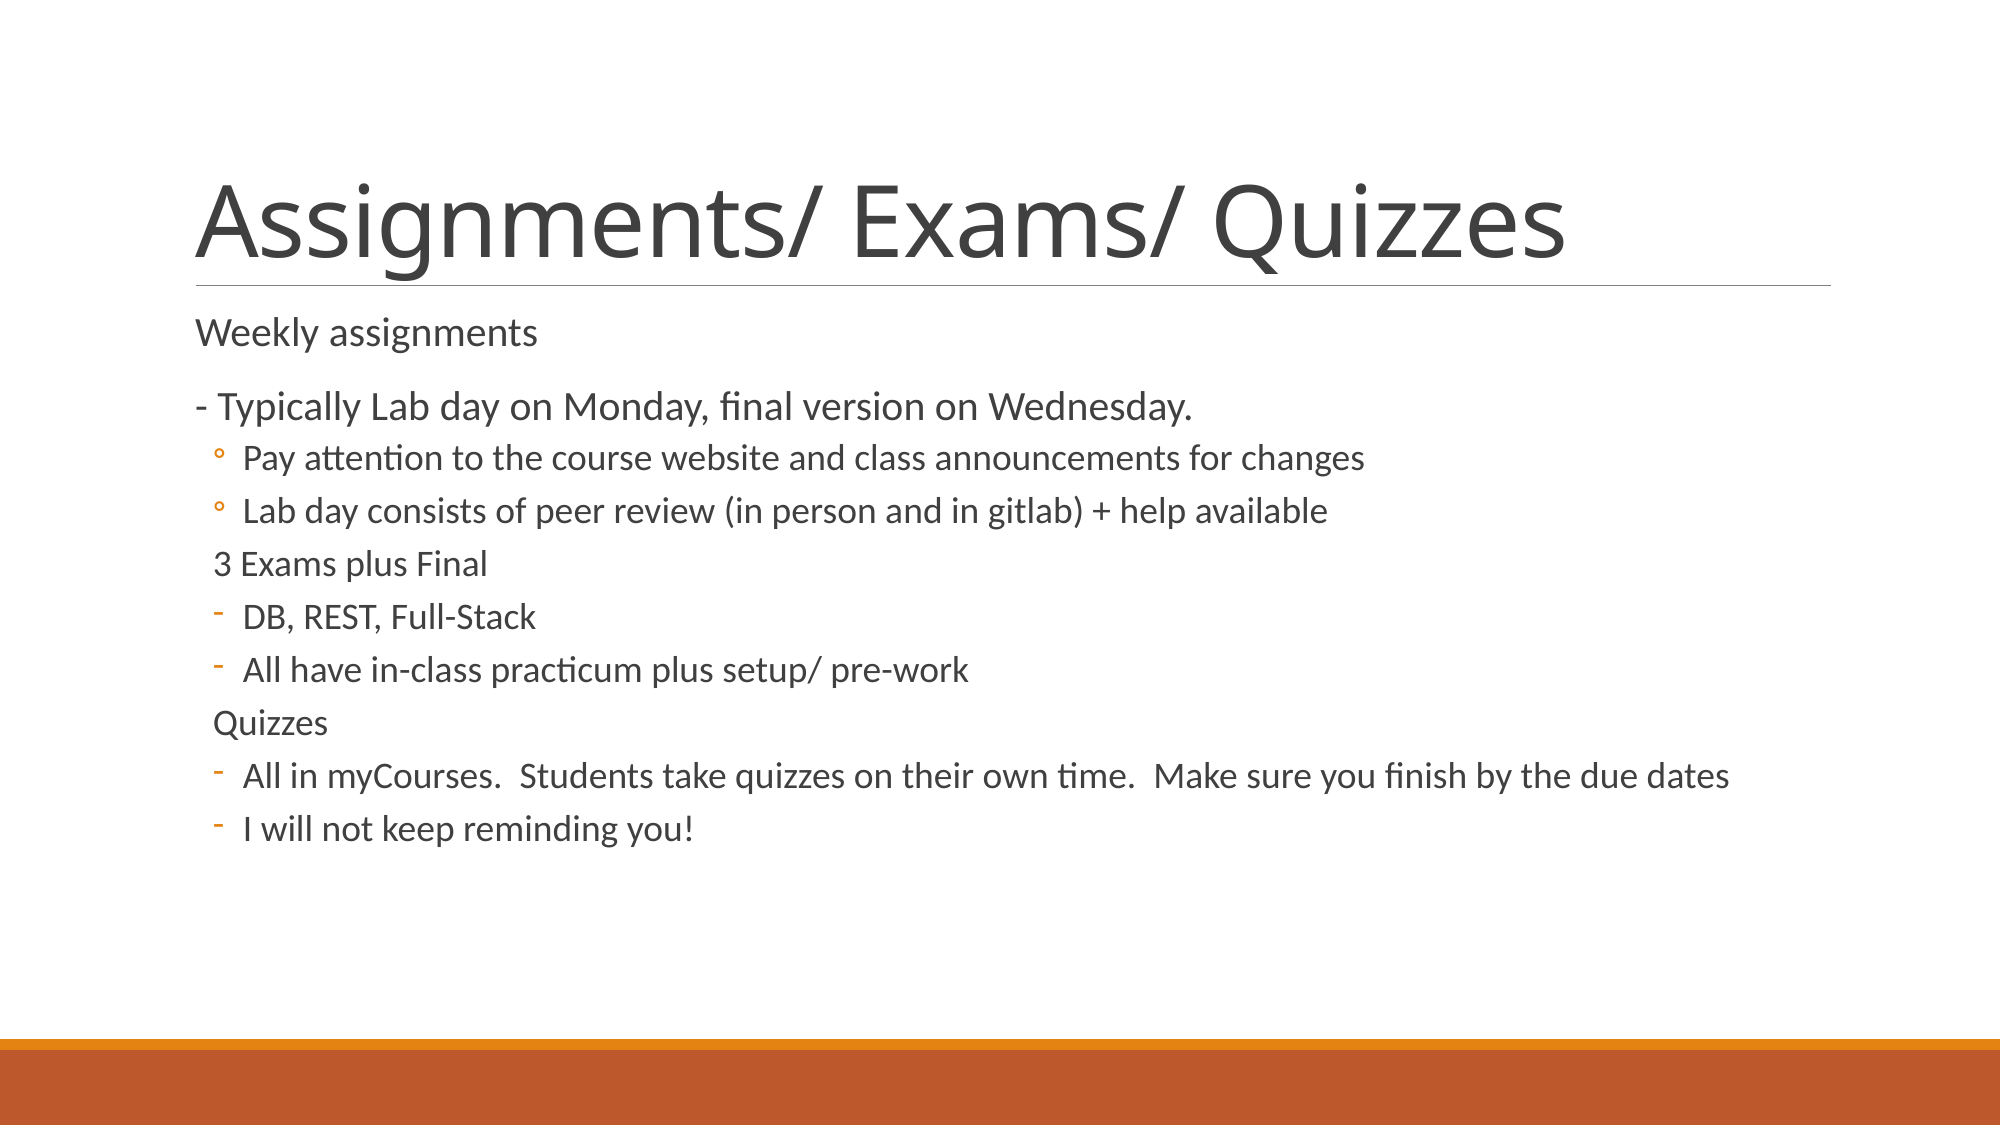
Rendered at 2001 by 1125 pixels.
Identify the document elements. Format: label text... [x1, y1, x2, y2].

list Weekly assignments - Typically Lab day on Monday, final version on Wednesday. Pay attention to the course website and class announcements for changes Lab day consists of peer review (in person and in gitlab) + help available 3 Exams plus Final DB, REST, Full-Stack All have in-class practicum plus setup/ pre-work Quizzes All in myCourses. Students take quizzes on their own time. Make sure you finish by the due dates I will not keep reminding you! [180, 302, 1830, 963]
title Assignments/ Exams/ Quizzes [180, 47, 1830, 285]
